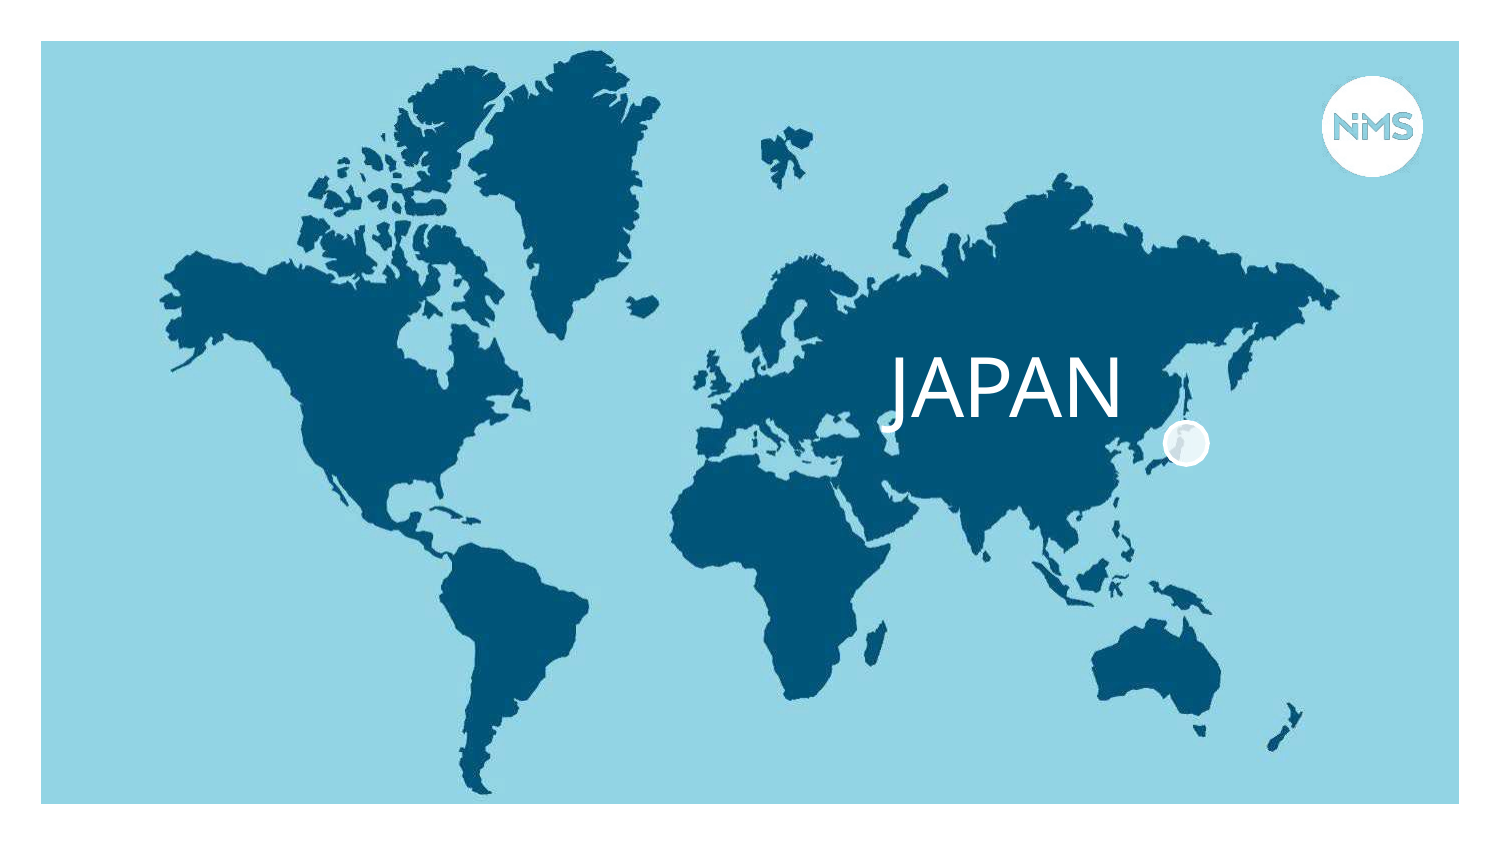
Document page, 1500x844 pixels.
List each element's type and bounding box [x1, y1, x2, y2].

picture [1322, 76, 1423, 177]
text_box [40, 41, 1459, 804]
